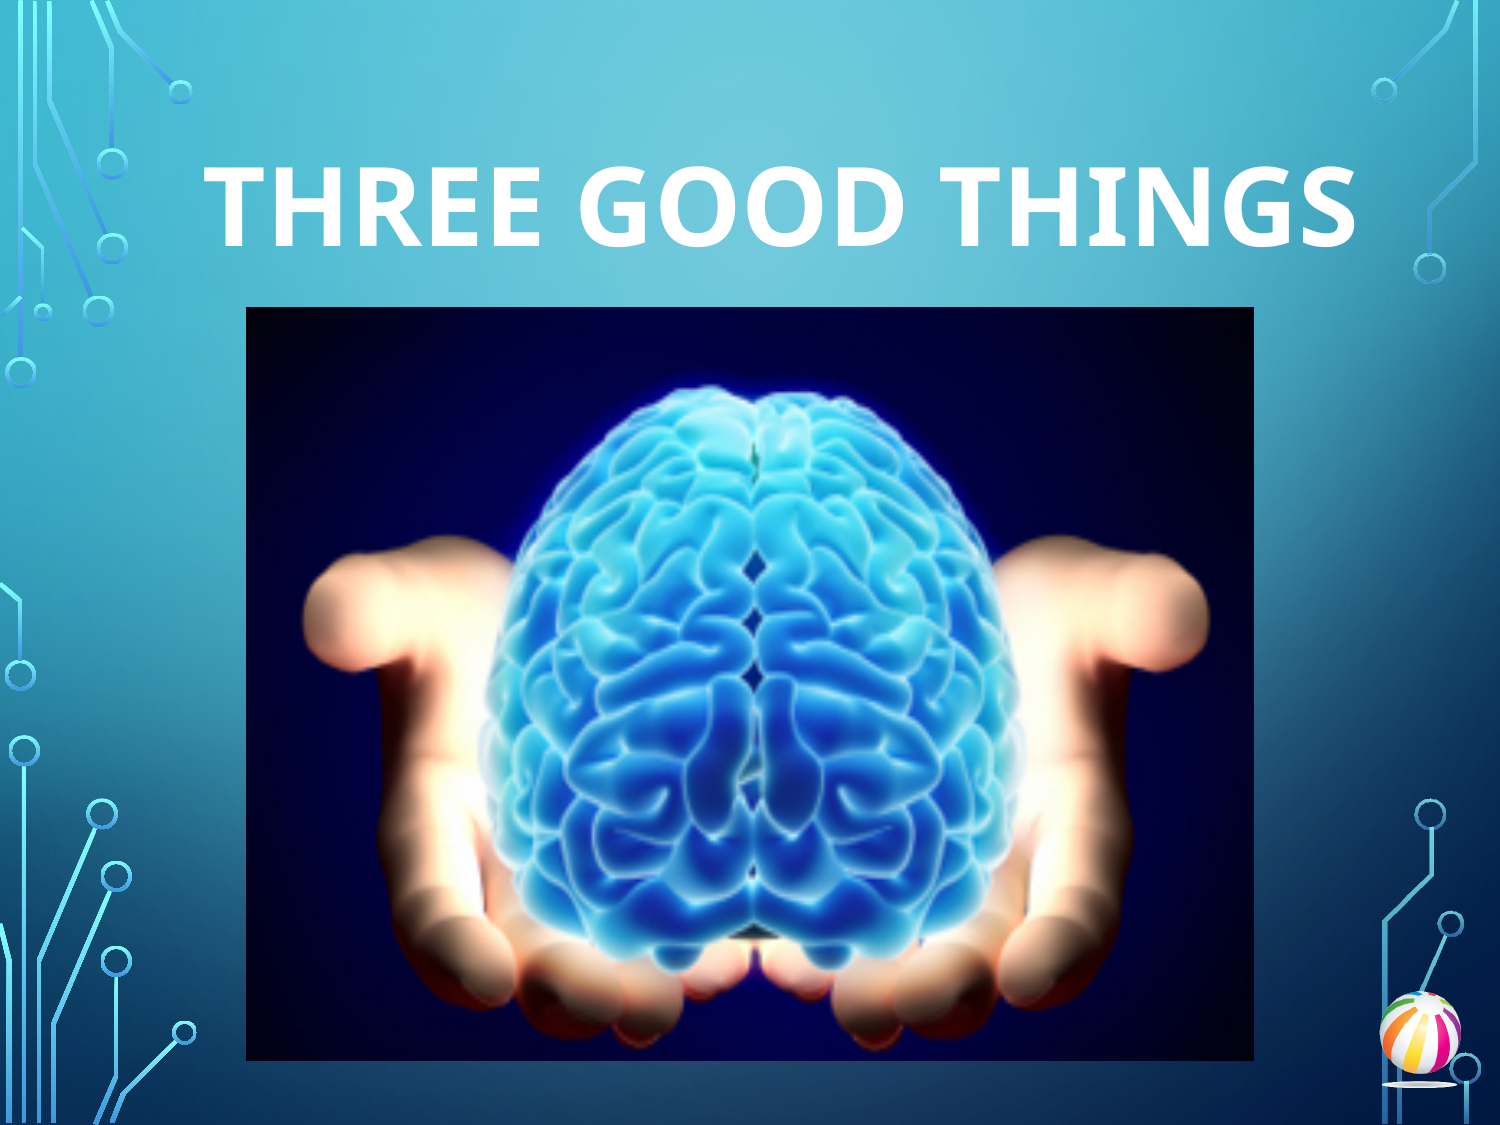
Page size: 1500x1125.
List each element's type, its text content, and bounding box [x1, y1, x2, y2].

title Three Good Things [187, 140, 1393, 282]
picture [245, 307, 1255, 1062]
text_box [183, 140, 1313, 985]
picture [1378, 991, 1461, 1088]
